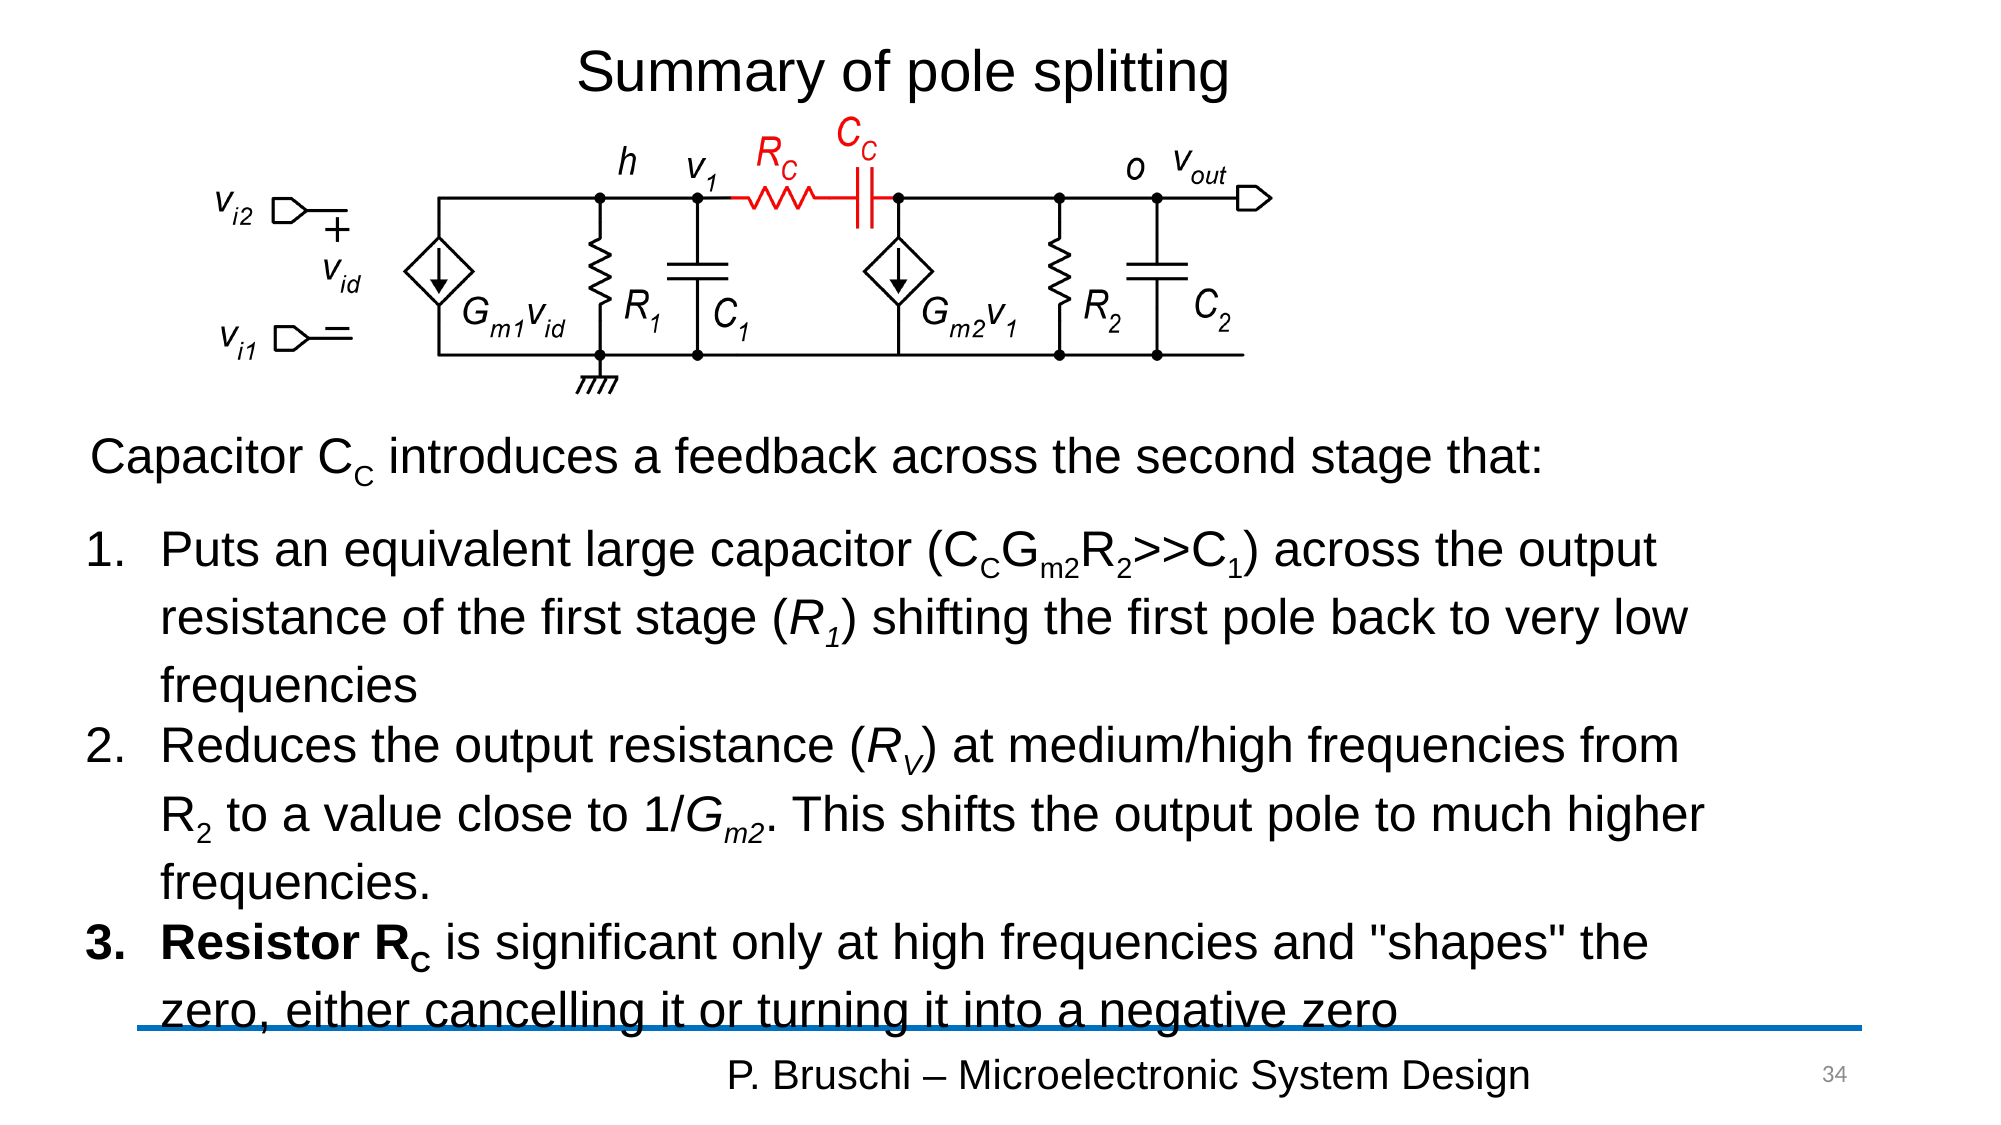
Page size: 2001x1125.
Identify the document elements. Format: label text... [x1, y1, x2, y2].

footer P. Bruschi – Microelectronic System Design [662, 1046, 1596, 1103]
picture [216, 116, 1273, 395]
text_box Puts an equivalent large capacitor (CCGm2R2>>C1) across the output resistance of the first stage (R1) shifting the first pole back to very low frequencies Reduces the output resistance (RV) at medium/high frequencies from R2 to a value close to 1/Gm2. This shifts the output pole to much higher frequencies. Resistor RC is significant only at high frequencies and "shapes" the zero, either cancelling it or turning it into a negative zero [70, 509, 1751, 1046]
slide_number 34 [1718, 1042, 1863, 1103]
title Summary of pole splitting [41, 18, 1767, 127]
text_box Capacitor CC introduces a feedback across the second stage that: [75, 416, 1733, 500]
